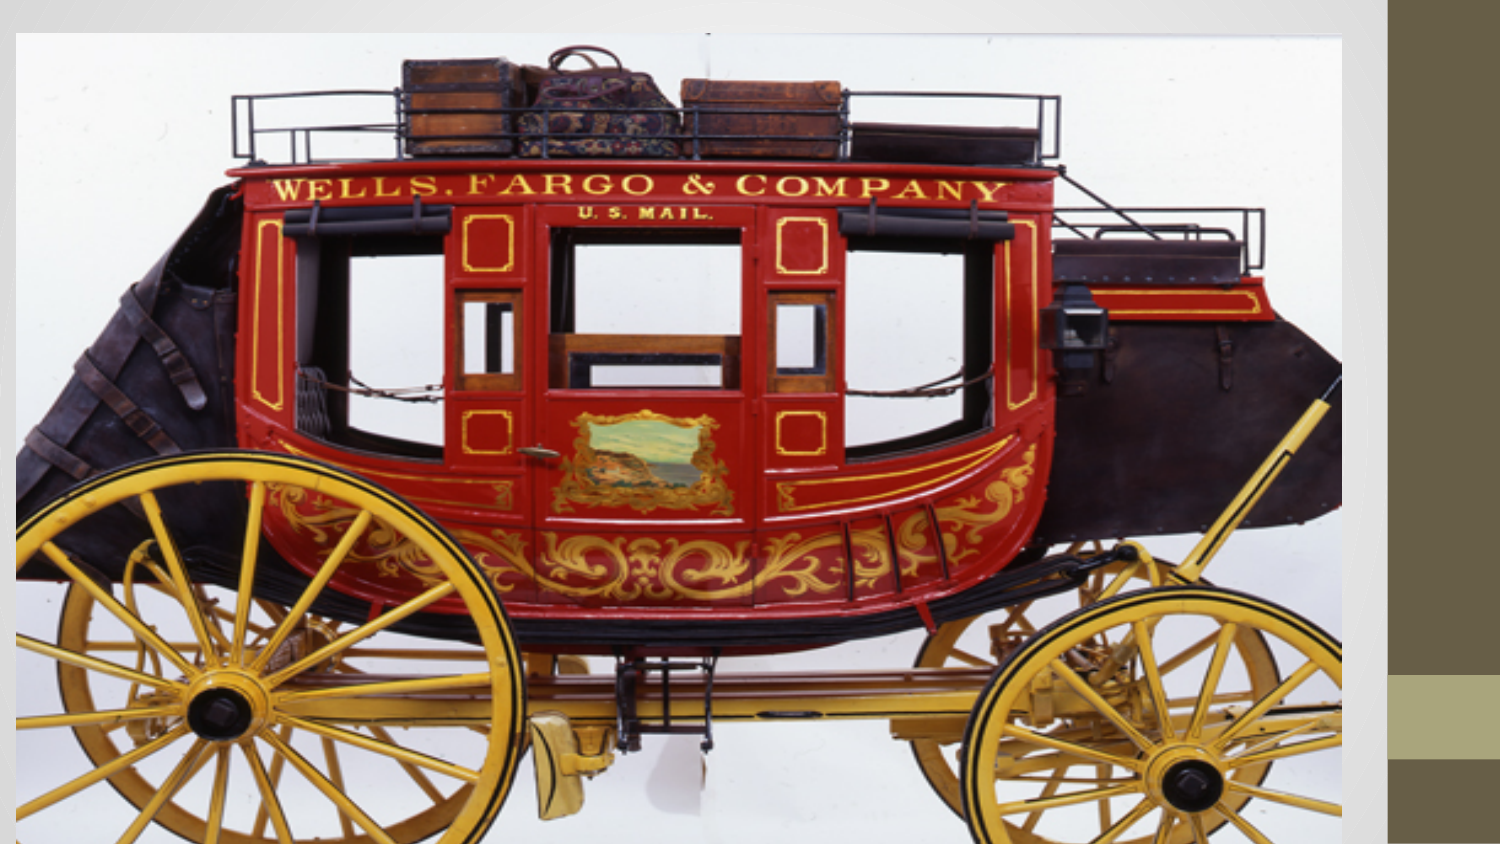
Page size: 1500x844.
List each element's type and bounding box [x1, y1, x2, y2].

picture [16, 33, 1342, 844]
